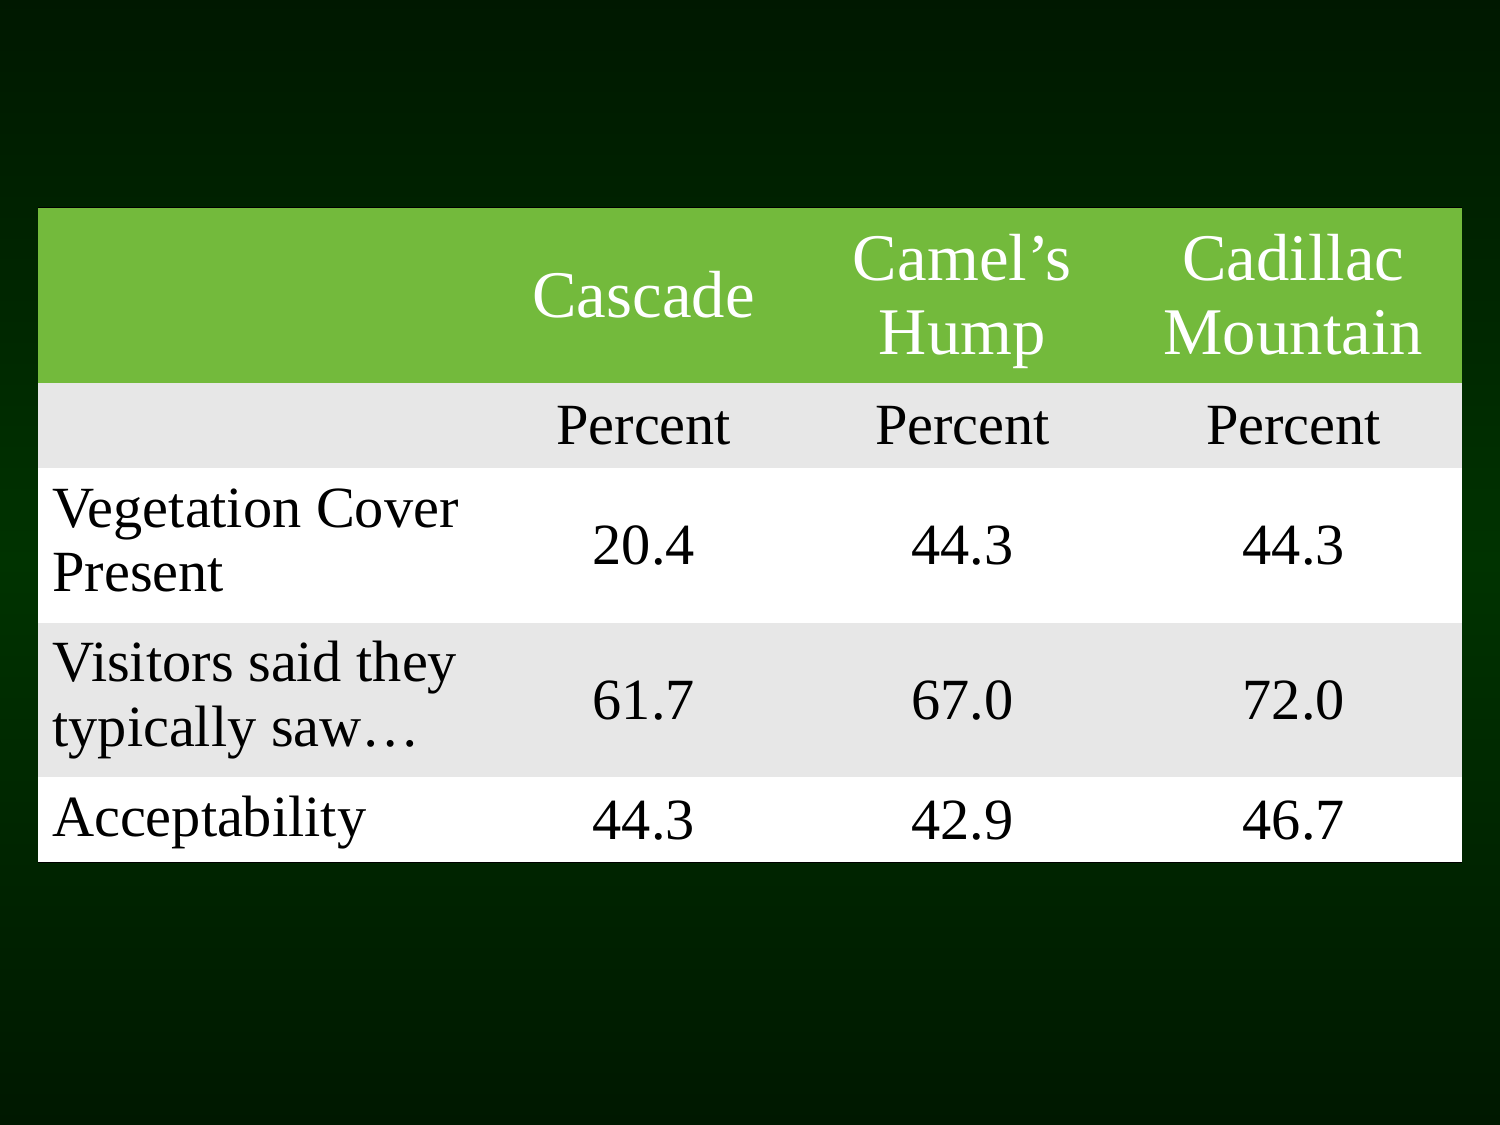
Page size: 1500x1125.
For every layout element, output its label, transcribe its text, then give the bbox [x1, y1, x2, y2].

table_cell 61.7 [488, 623, 800, 777]
table_cell 46.7 [1125, 777, 1462, 862]
table_header Camel’s Hump [800, 208, 1125, 383]
table_header Cadillac Mountain [1125, 208, 1462, 383]
table_cell 20.4 [488, 468, 800, 623]
table_cell Vegetation Cover Present [38, 468, 488, 623]
table_cell [38, 383, 488, 468]
table_cell 42.9 [800, 777, 1125, 862]
table_cell Visitors said they typically saw… [38, 623, 488, 777]
table_cell Percent [1125, 383, 1462, 468]
table_header [38, 208, 488, 383]
table_cell Acceptability [38, 777, 488, 862]
table_cell 67.0 [800, 623, 1125, 777]
table_cell 44.3 [1125, 468, 1462, 623]
table_cell Percent [800, 383, 1125, 468]
table_header Cascade [488, 208, 800, 383]
table_cell 44.3 [800, 468, 1125, 623]
table_cell Percent [488, 383, 800, 468]
table_cell 44.3 [488, 777, 800, 862]
table_cell 72.0 [1125, 623, 1462, 777]
